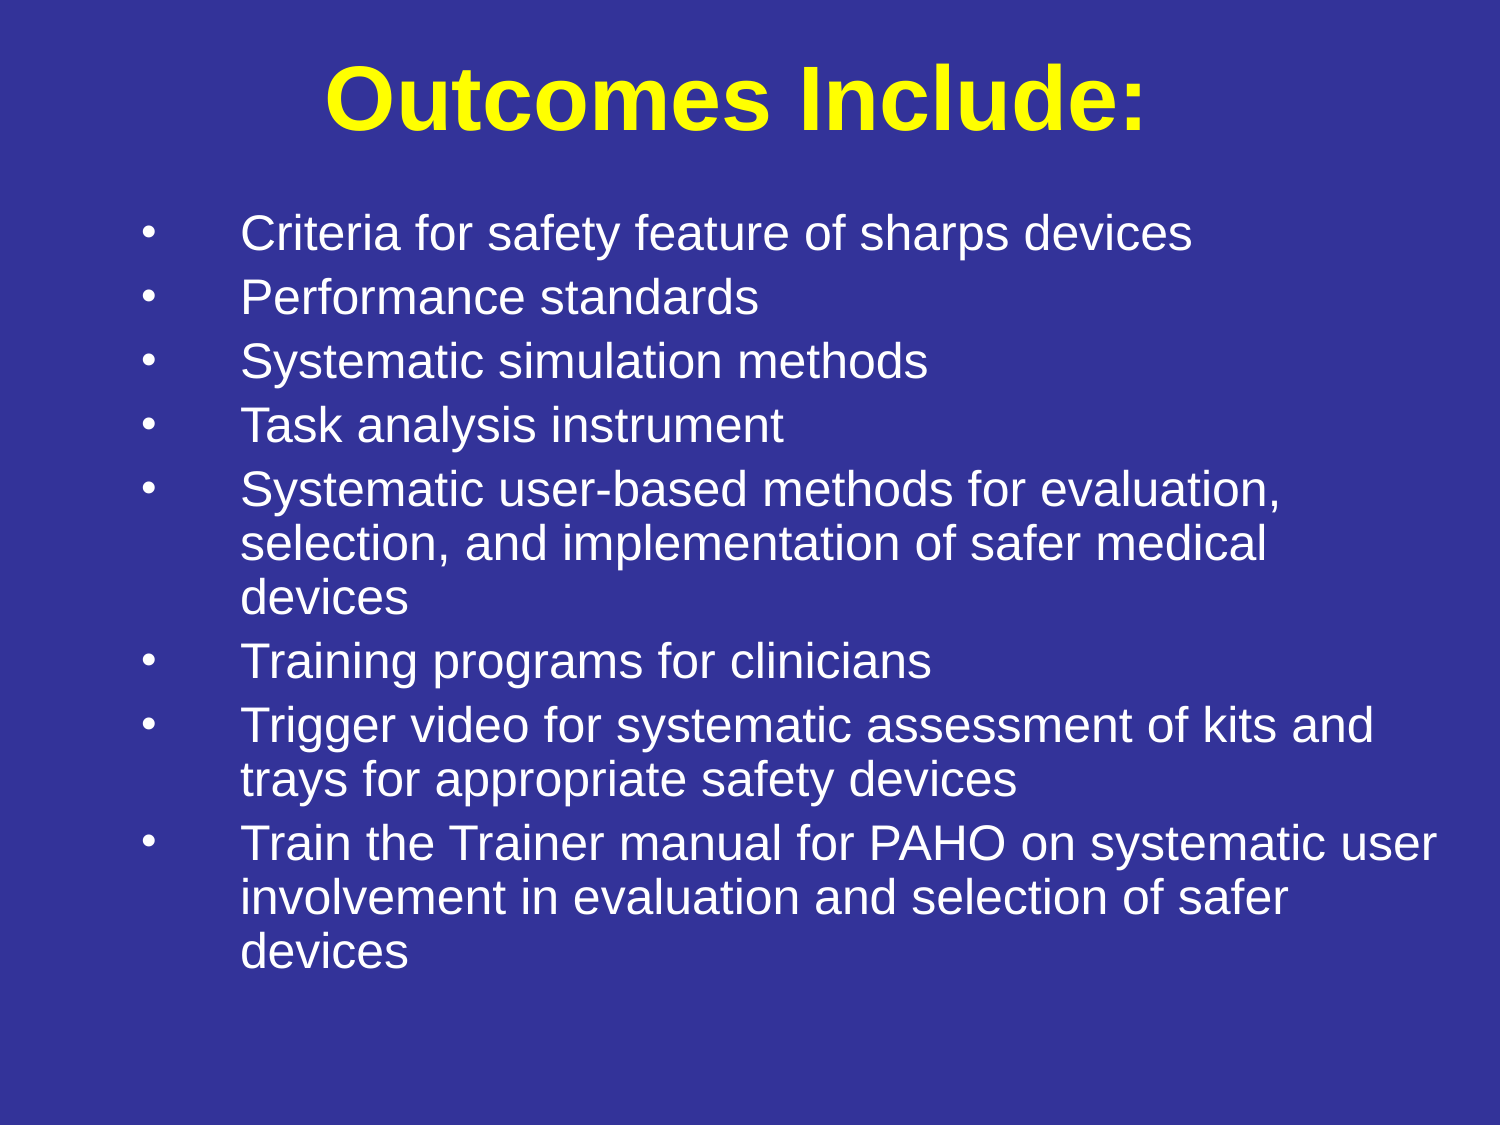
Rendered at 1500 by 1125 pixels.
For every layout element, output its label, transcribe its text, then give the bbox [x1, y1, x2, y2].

list Criteria for safety feature of sharps devices Performance standards Systematic simulation methods Task analysis instrument Systematic user-based methods for evaluation, selection, and implementation of safer medical devices Training programs for clinicians Trigger video for systematic assessment of kits and trays for appropriate safety devices Train the Trainer manual for PAHO on systematic user involvement in evaluation and selection of safer devices [124, 199, 1463, 1125]
title Outcomes Include: [99, 0, 1376, 188]
